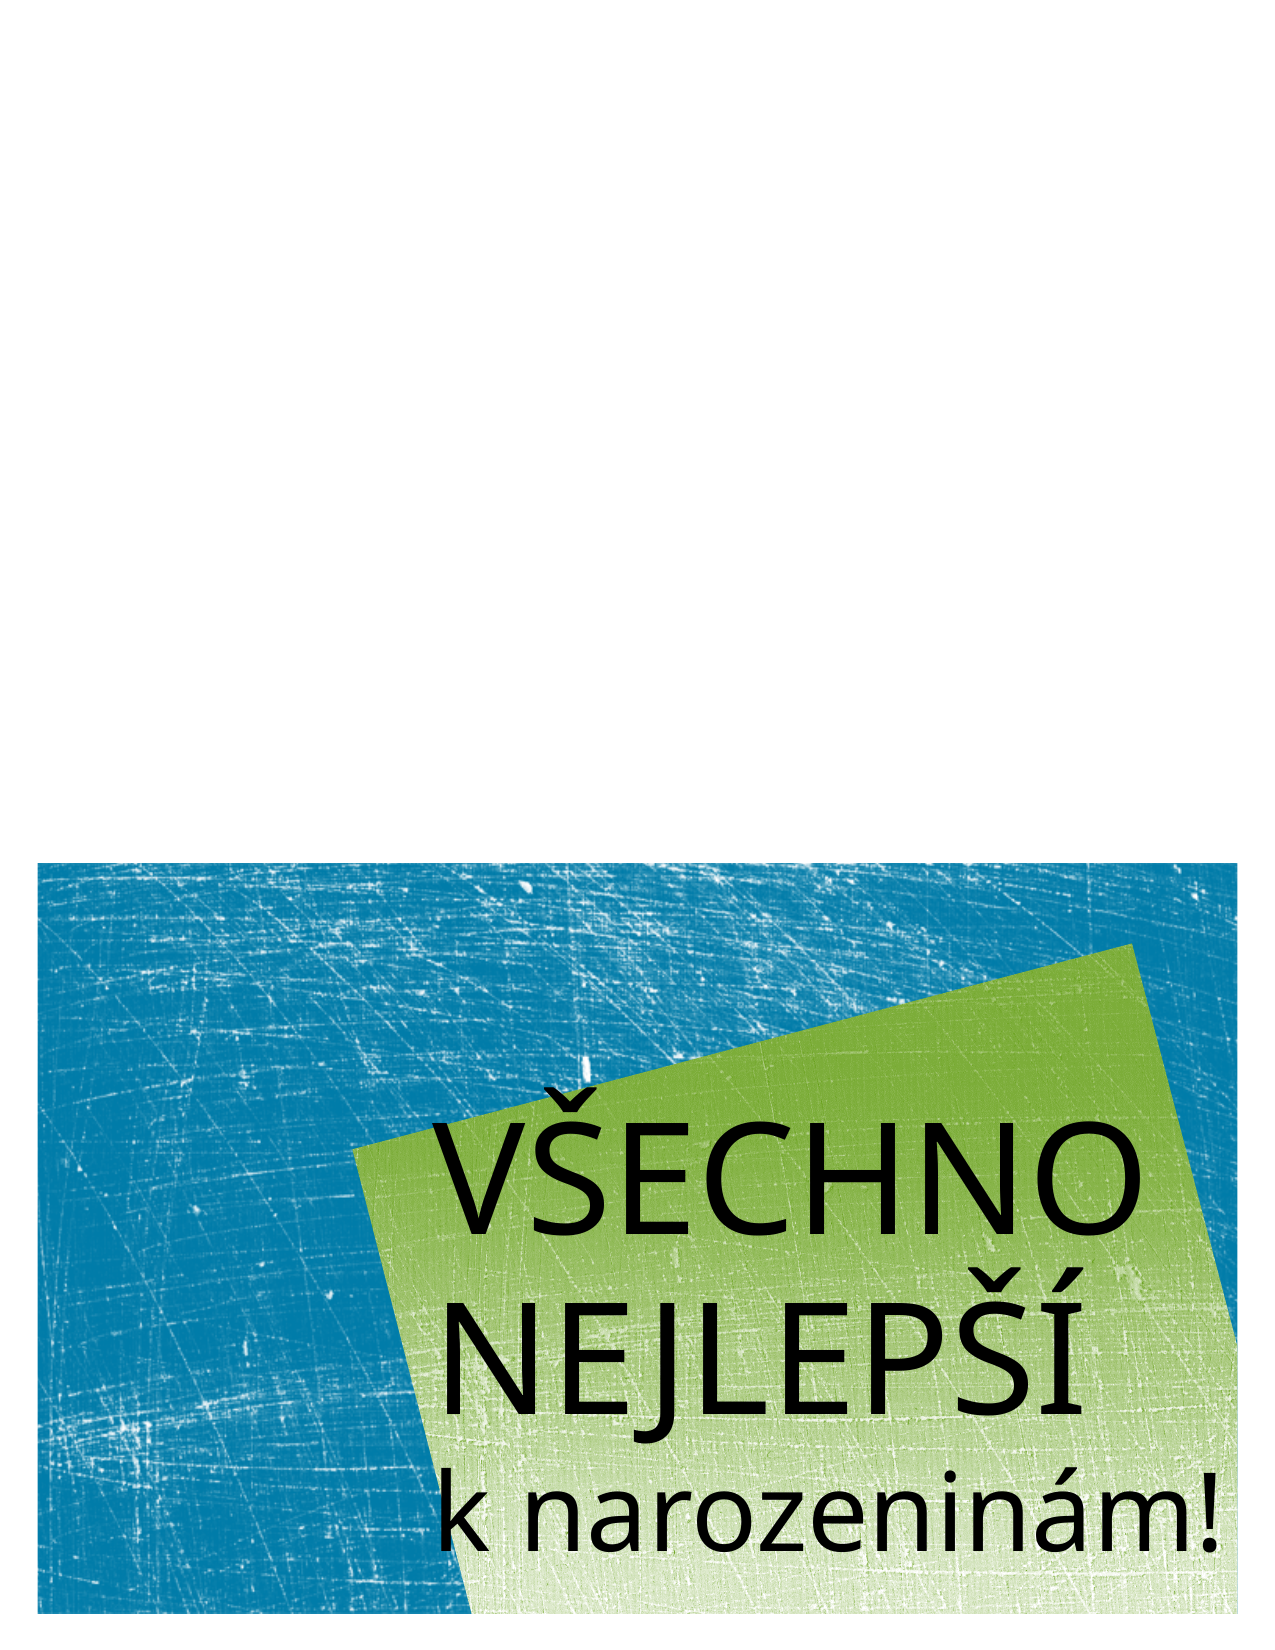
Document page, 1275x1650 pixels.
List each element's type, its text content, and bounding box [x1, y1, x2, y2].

title VŠECHNO NEJLEPŠÍ k narozeninám! [432, 1080, 1238, 1577]
